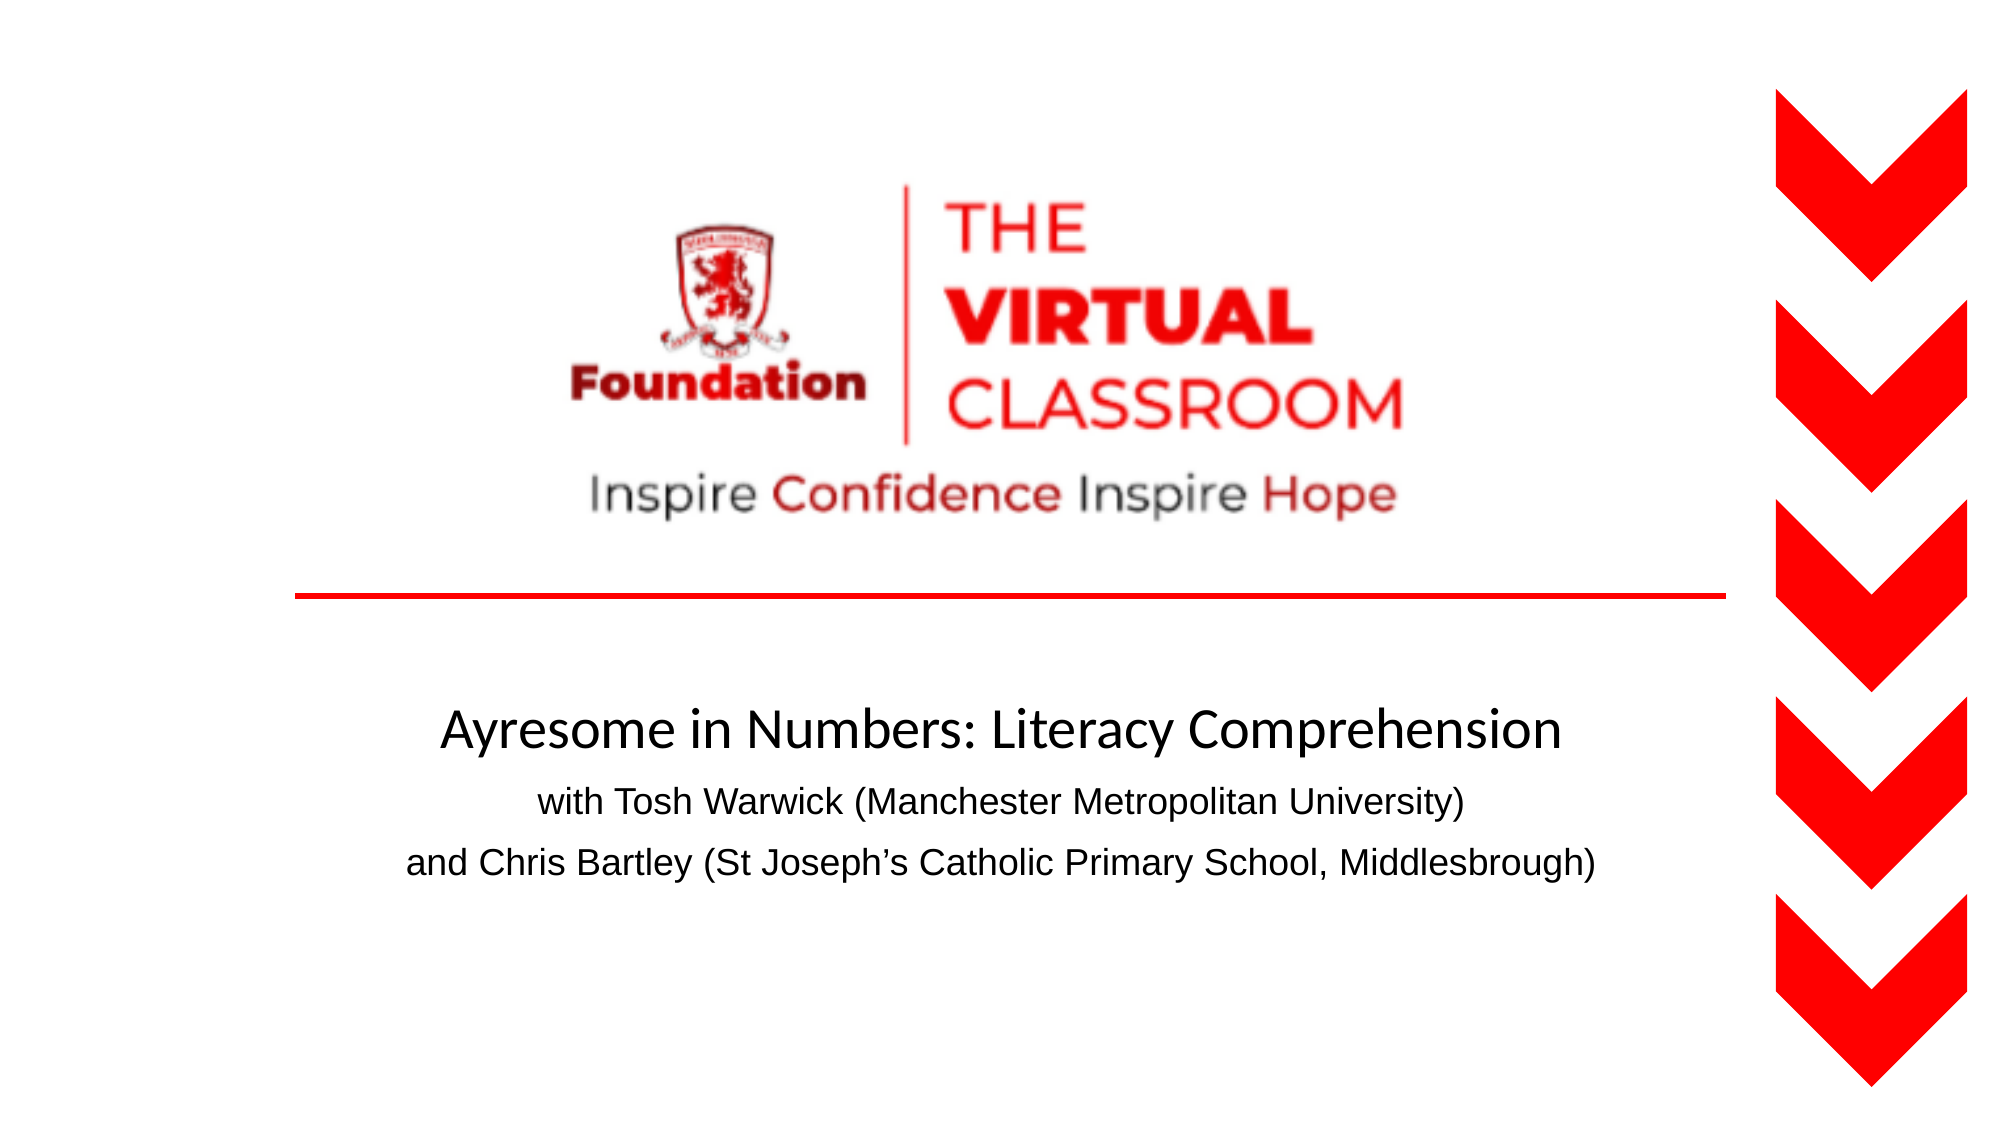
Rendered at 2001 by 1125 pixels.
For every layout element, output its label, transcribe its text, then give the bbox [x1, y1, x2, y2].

picture [546, 154, 1417, 535]
text_box [1775, 88, 1968, 282]
text_box [1775, 299, 1968, 493]
text_box [1775, 499, 1968, 693]
subtitle Ayresome in Numbers: Literacy Comprehension with Tosh Warwick (Manchester Metropolitan University) and Chris Bartley (St Joseph’s Catholic Primary School, Middlesbrough) [251, 690, 1752, 963]
text_box [1775, 893, 1968, 1088]
text_box [1775, 696, 1968, 890]
